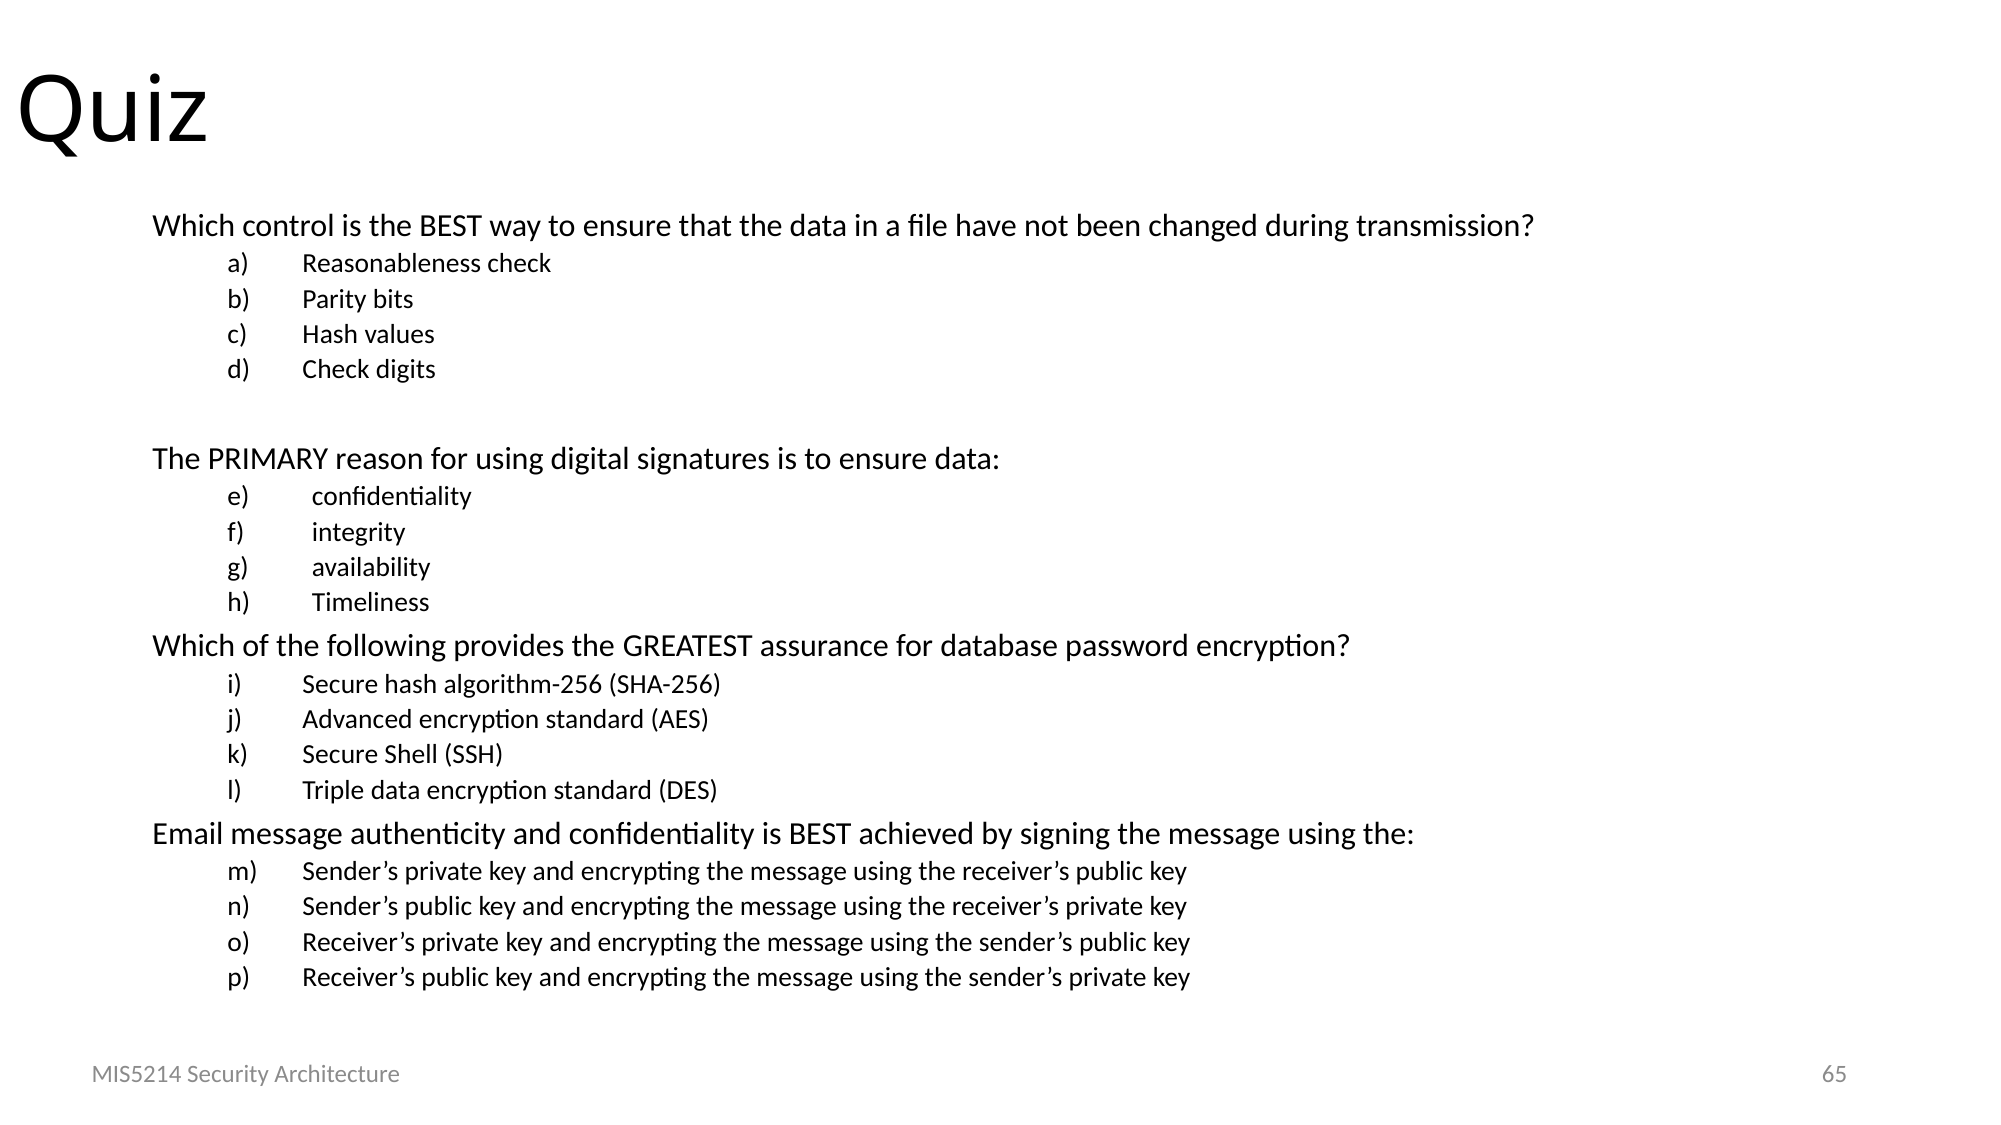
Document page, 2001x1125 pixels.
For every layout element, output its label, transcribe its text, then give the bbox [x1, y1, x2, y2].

slide_number 65 [1412, 1042, 1863, 1103]
list Which control is the BEST way to ensure that the data in a file have not been changed during transmission? Reasonableness check Parity bits Hash values Check digits The PRIMARY reason for using digital signatures is to ensure data: confidentiality integrity availability Timeliness Which of the following provides the GREATEST assurance for database password encryption? Secure hash algorithm-256 (SHA-256) Advanced encryption standard (AES) Secure Shell (SSH) Triple data encryption standard (DES) Email message authenticity and confidentiality is BEST achieved by signing the message using the: Sender’s private key and encrypting the message using the receiver’s public key Sender’s public key and encrypting the message using the receiver’s private key Receiver’s private key and encrypting the message using the sender’s public key Receiver’s public key and encrypting the message using the sender’s private key [137, 201, 1863, 1014]
footer MIS5214 Security Architecture [76, 1042, 752, 1103]
title Quiz [0, 3, 1725, 221]
